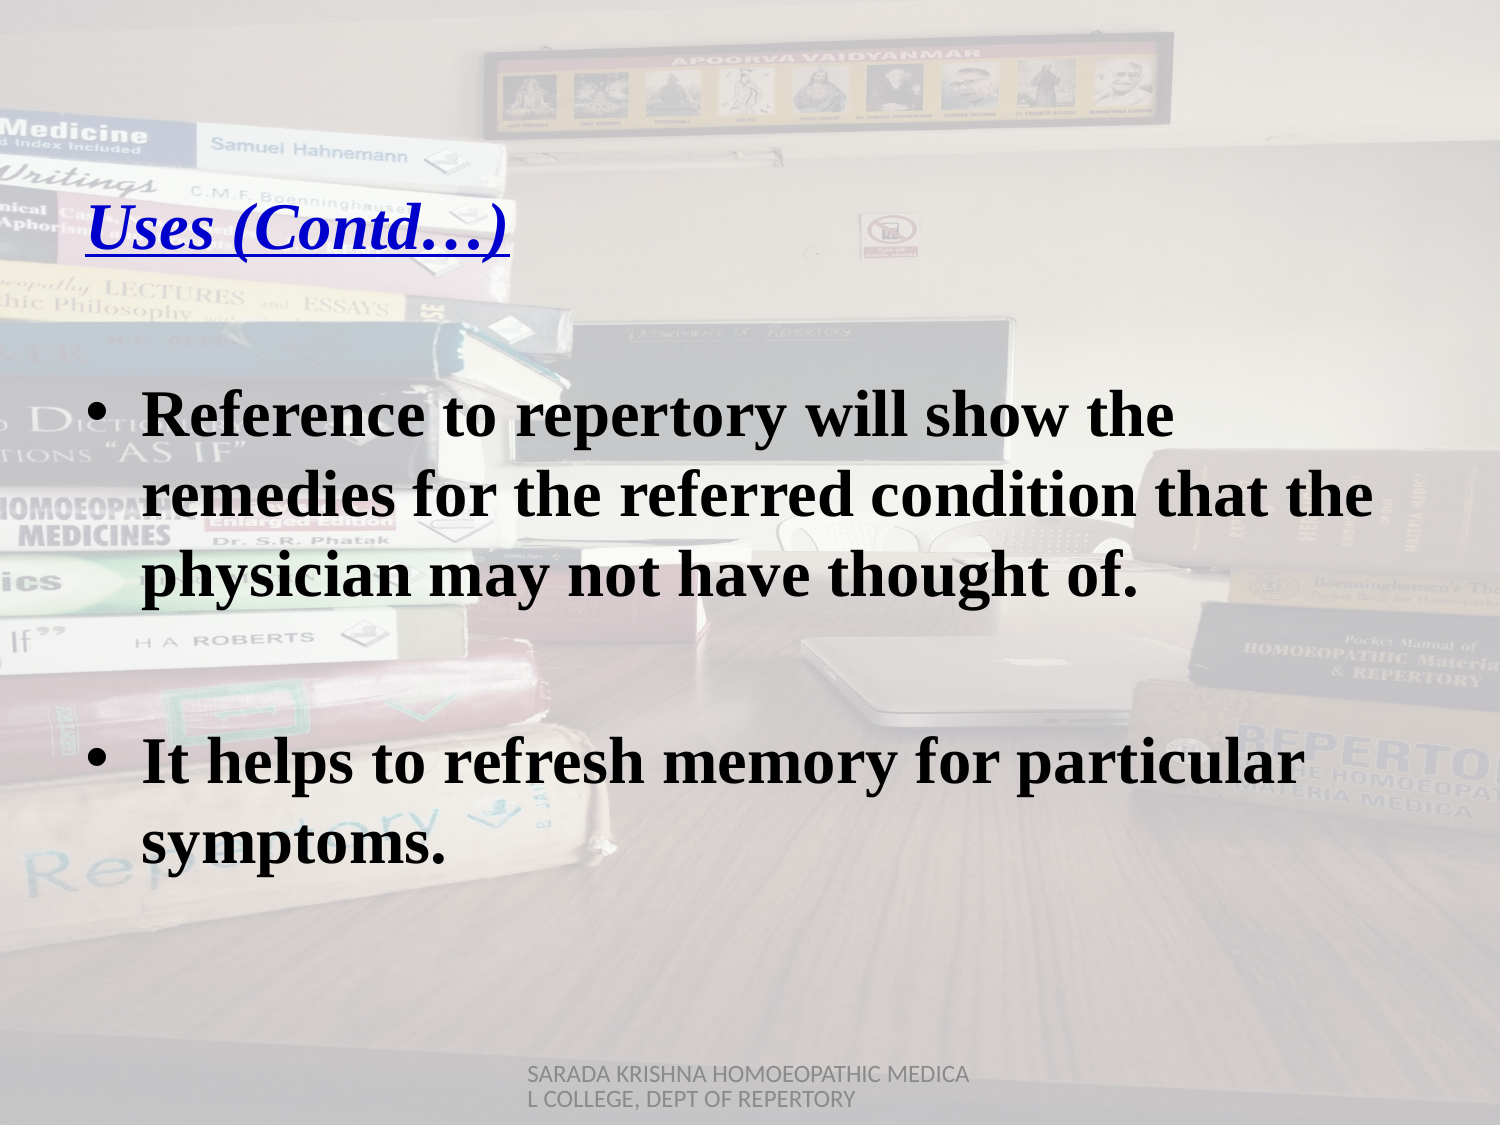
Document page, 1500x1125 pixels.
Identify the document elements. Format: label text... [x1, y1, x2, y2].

footer SARADA KRISHNA HOMOEOPATHIC MEDICAL COLLEGE, DEPT OF REPERTORY [512, 1042, 988, 1103]
list Uses (Contd…) Reference to repertory will show the remedies for the referred condition that the physician may not have thought of. It helps to refresh memory for particular symptoms. [70, 175, 1425, 926]
